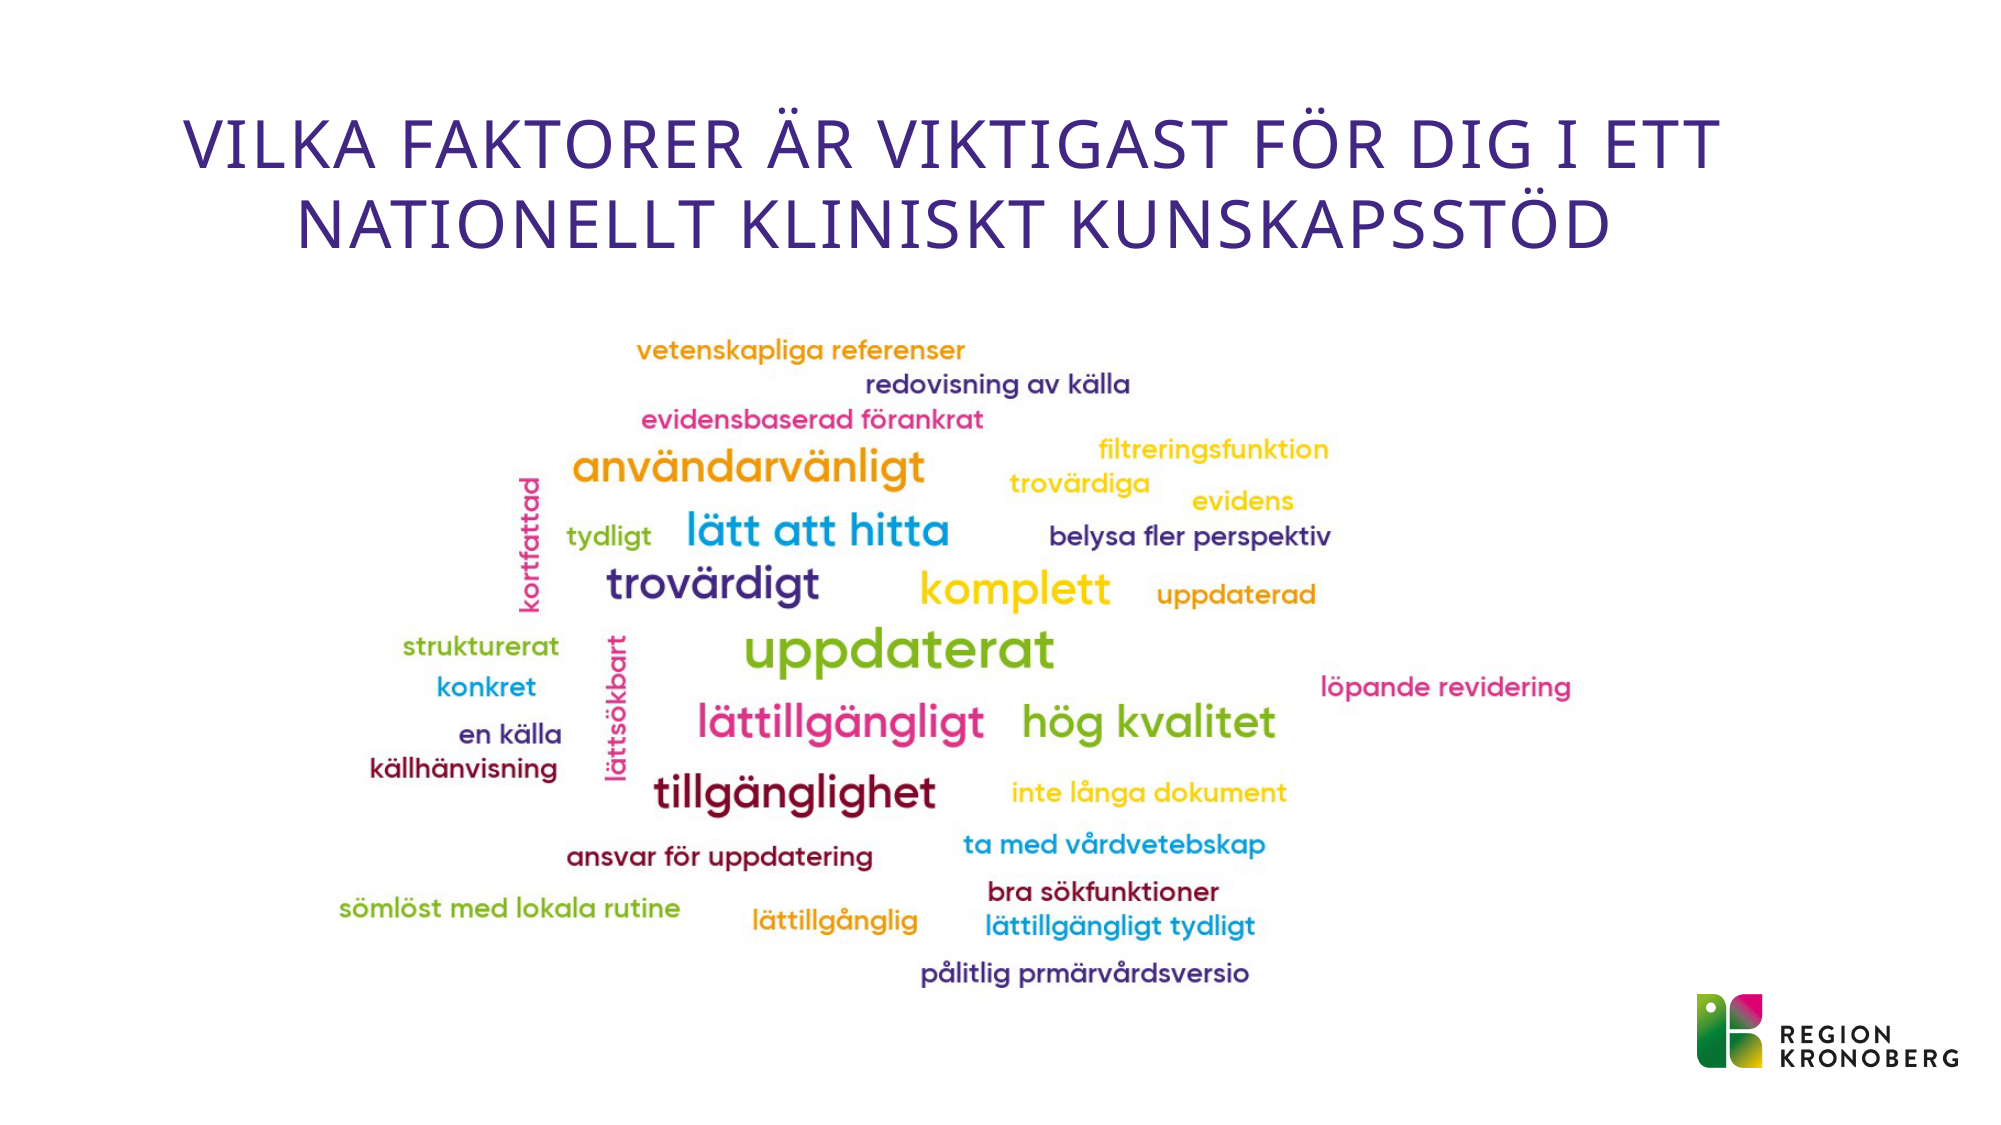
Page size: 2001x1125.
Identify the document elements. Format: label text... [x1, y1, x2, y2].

picture [1697, 994, 1958, 1068]
picture [311, 299, 1598, 1074]
title Vilka faktorer är viktigast för dig i ett nationellt kliniskt kunskapsstöd [103, 51, 1807, 269]
